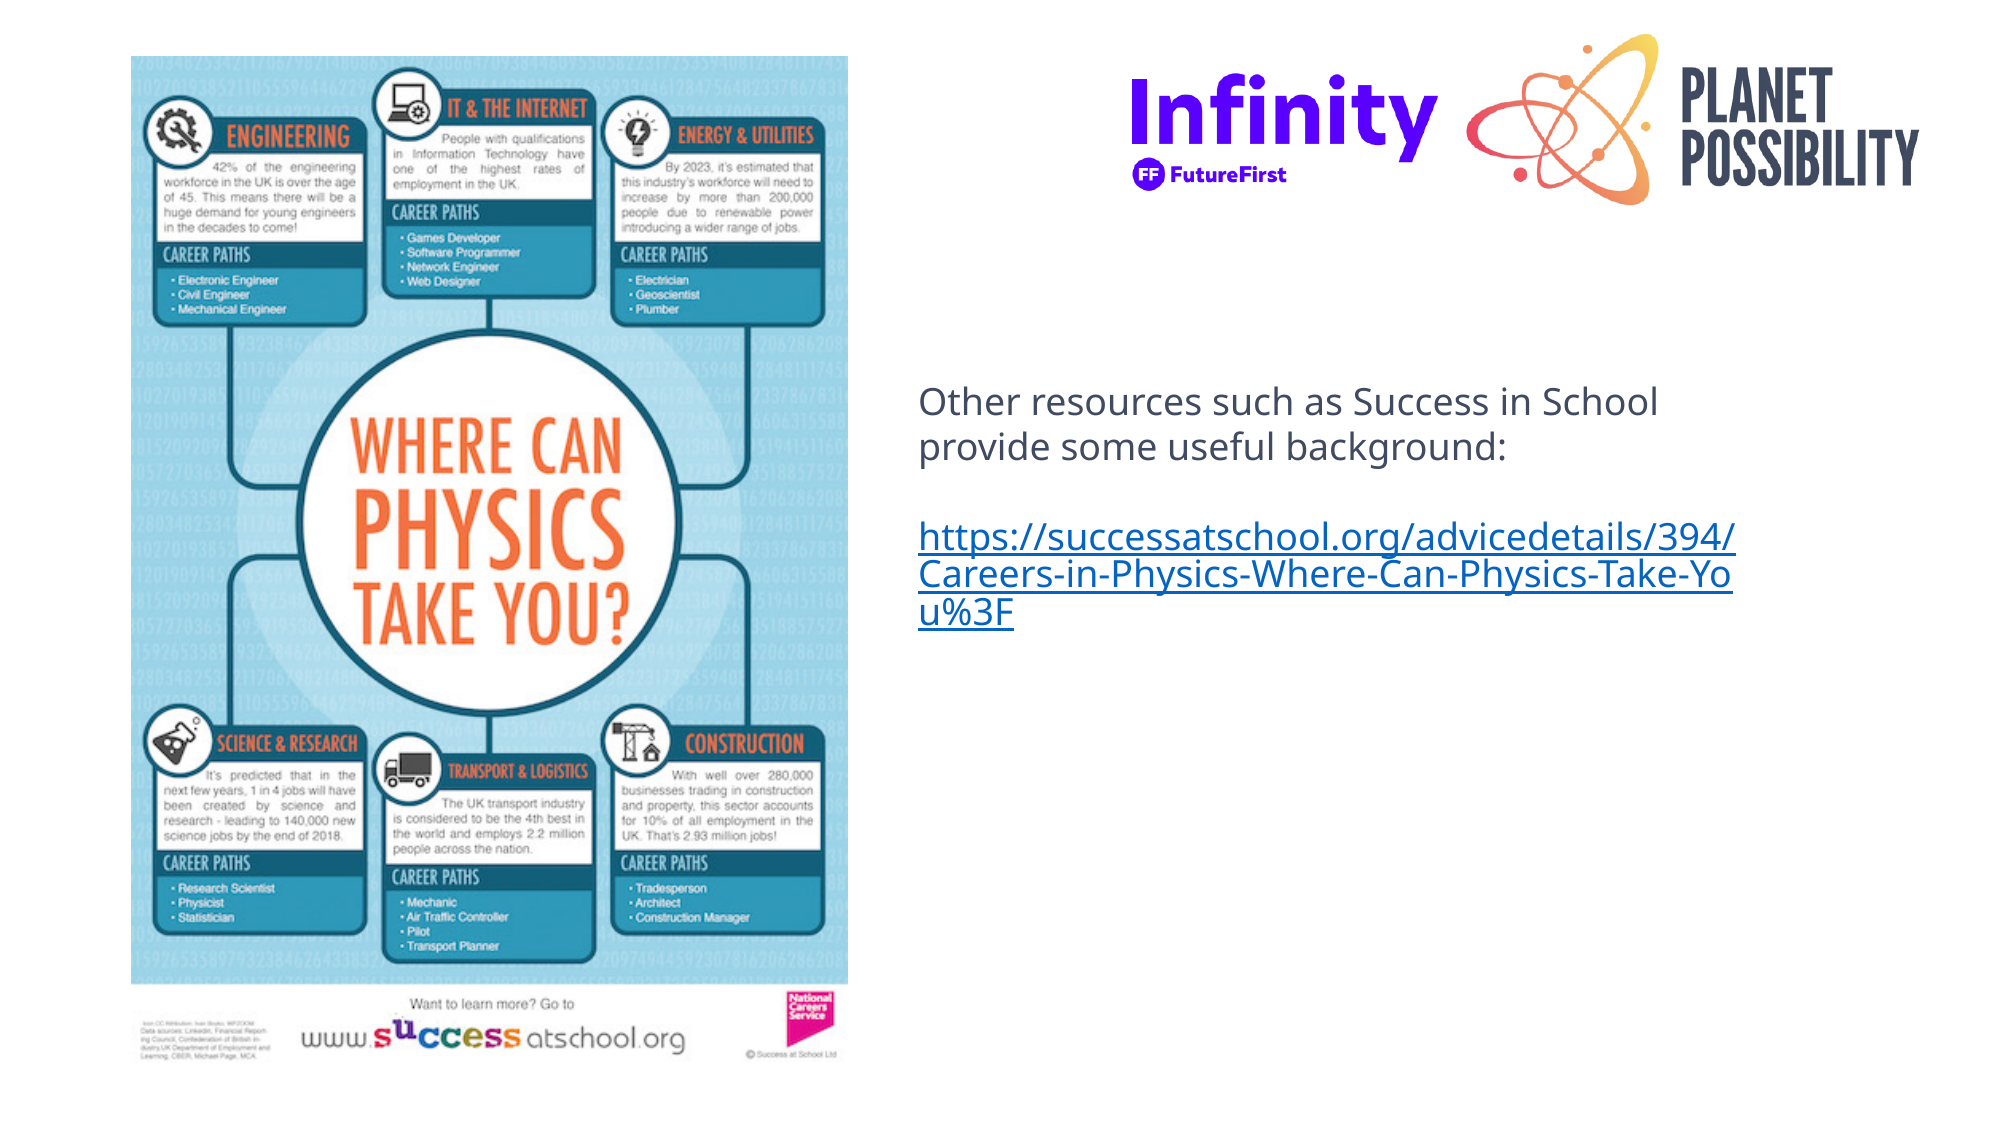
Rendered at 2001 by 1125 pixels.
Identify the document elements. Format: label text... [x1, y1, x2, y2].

picture [131, 56, 848, 1069]
picture [1412, 30, 1973, 209]
text_box Other resources such as Success in School provide some useful background: https://successatschool.org/advicedetails/394/Careers-in-Physics-Where-Can-Physics-Take-You%3F [903, 370, 1754, 572]
